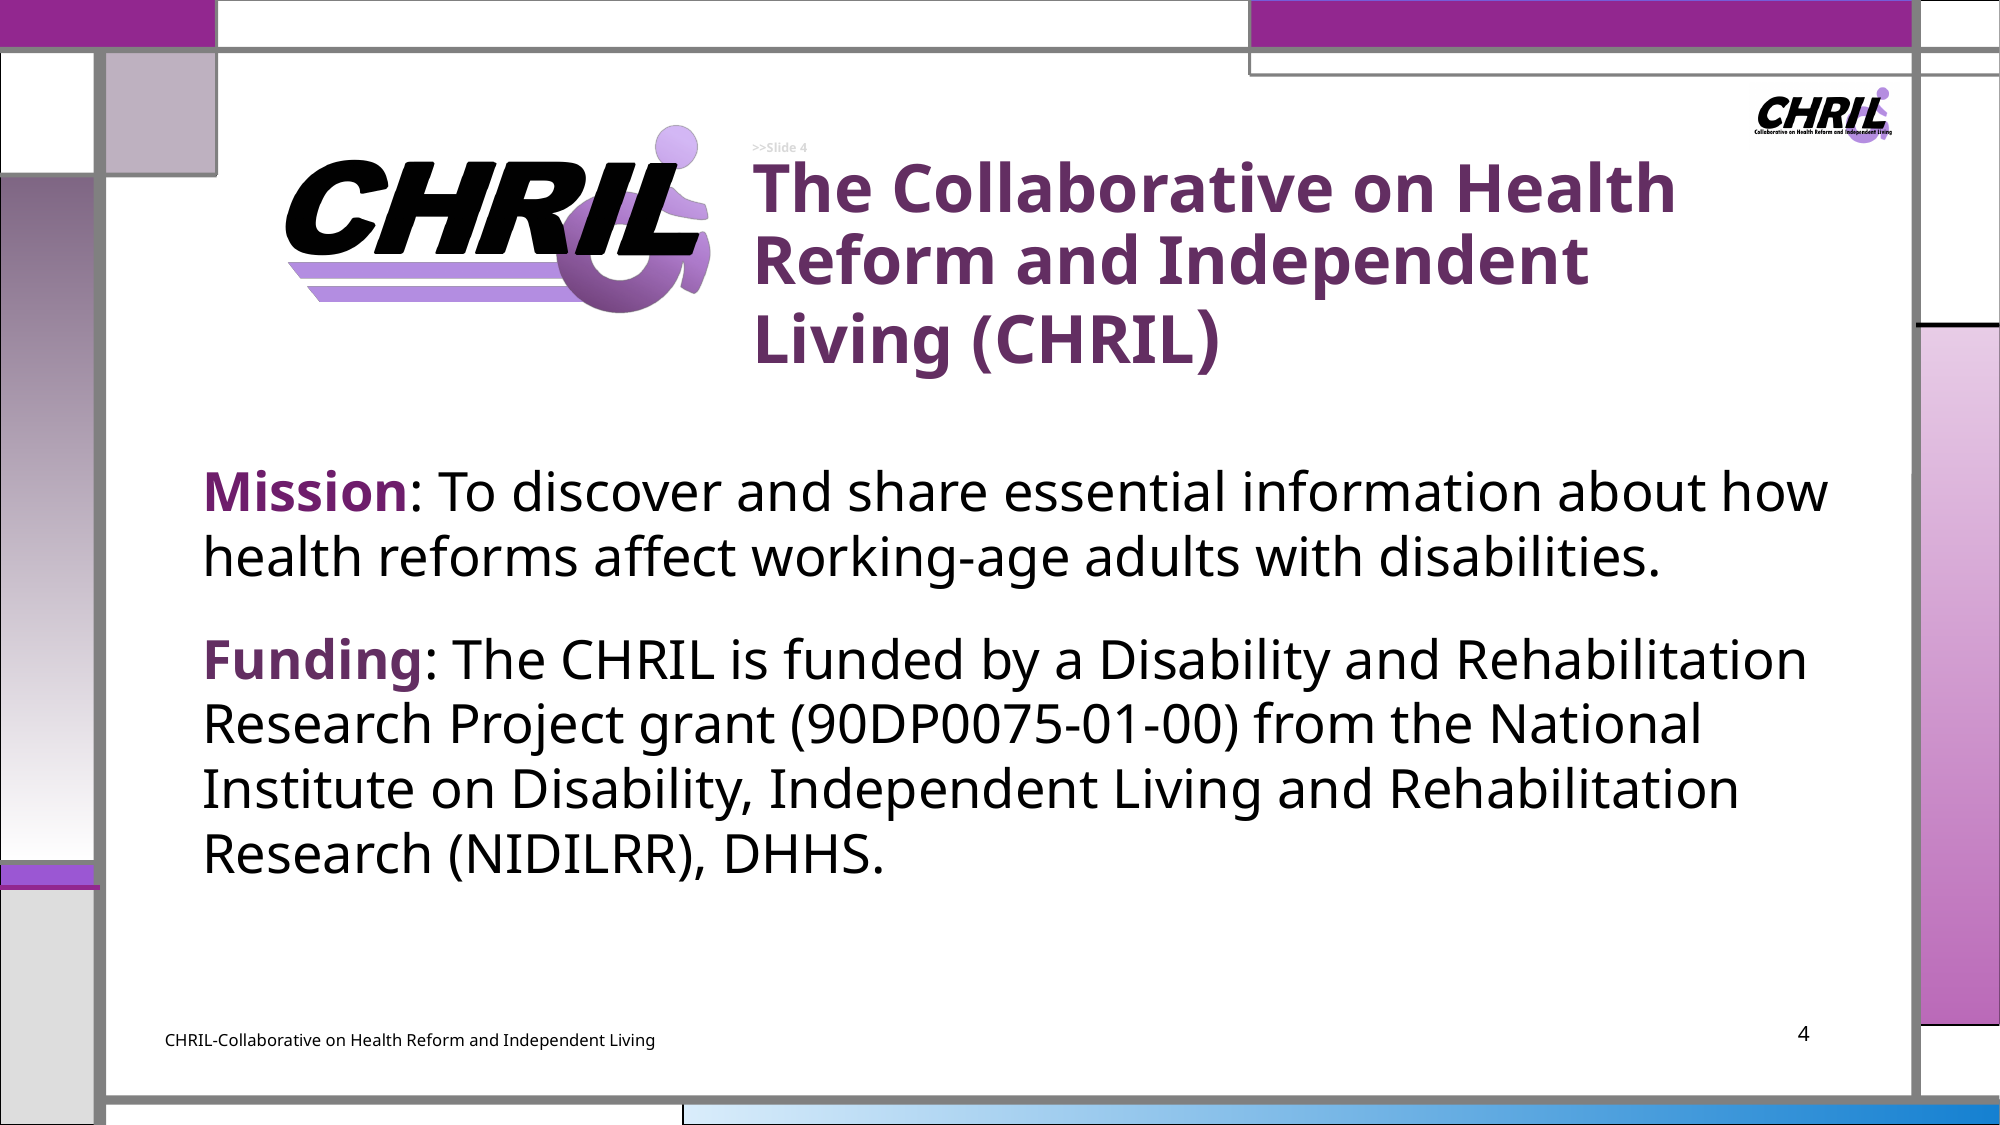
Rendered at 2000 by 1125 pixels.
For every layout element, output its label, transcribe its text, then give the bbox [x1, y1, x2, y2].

title >>Slide 4 The Collaborative on Health Reform and Independent Living (CHRIL) [737, 106, 1800, 388]
list Mission: To discover and share essential information about how health reforms affect working-age adults with disabilities. Funding: The CHRIL is funded by a Disability and Rehabilitation Research Project grant (90DP0075-01-00) from the National Institute on Disability, Independent Living and Rehabilitation Research (NIDILRR), DHHS. [187, 450, 1863, 950]
slide_number 4 [1662, 1012, 1825, 1058]
picture [1749, 82, 1900, 150]
footer CHRIL-Collaborative on Health Reform and Independent Living [149, 1012, 725, 1070]
picture [237, 112, 763, 325]
